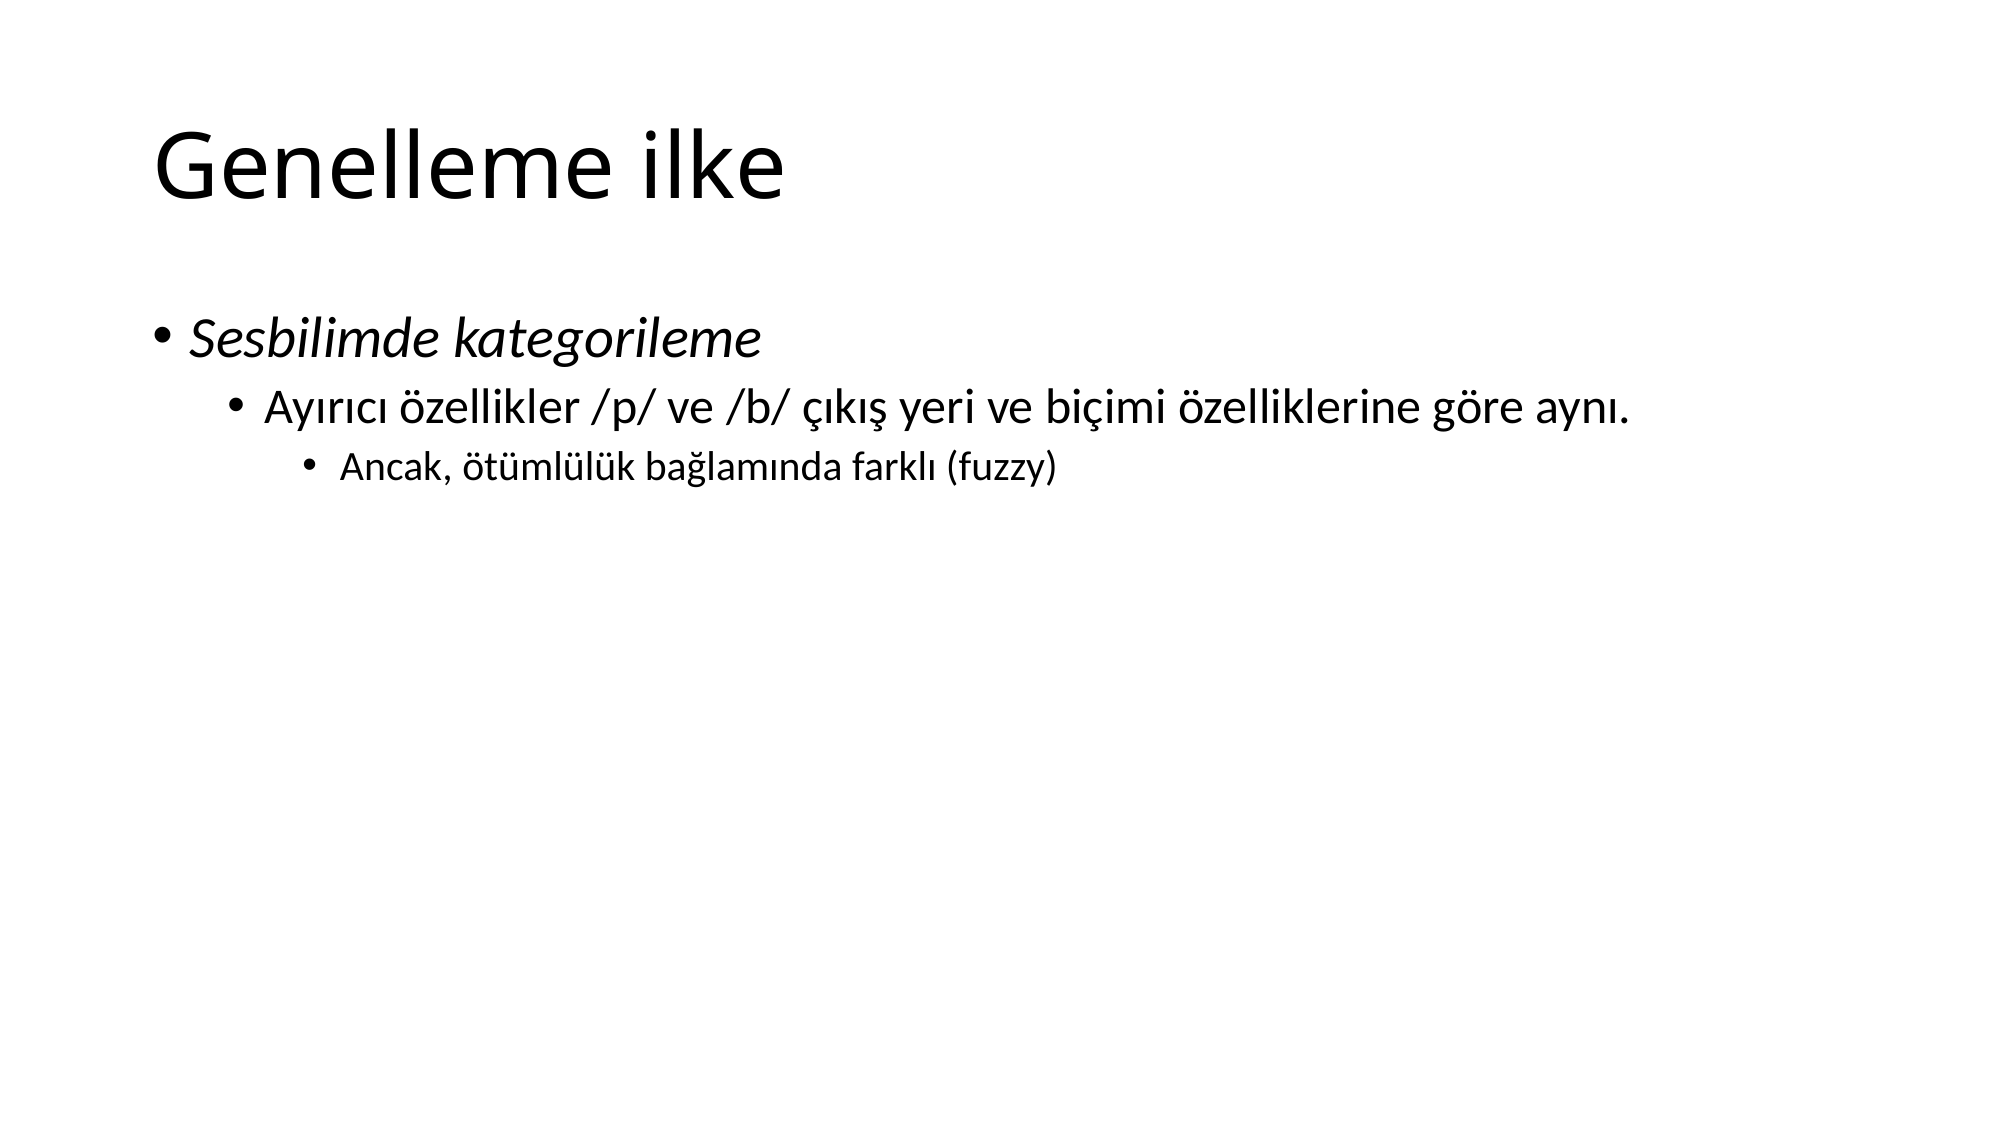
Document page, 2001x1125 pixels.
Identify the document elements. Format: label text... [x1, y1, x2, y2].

list Sesbilimde kategorileme Ayırıcı özellikler /p/ ve /b/ çıkış yeri ve biçimi özelliklerine göre aynı. Ancak, ötümlülük bağlamında farklı (fuzzy) [137, 299, 1863, 1014]
title Genelleme ilke [137, 59, 1863, 278]
